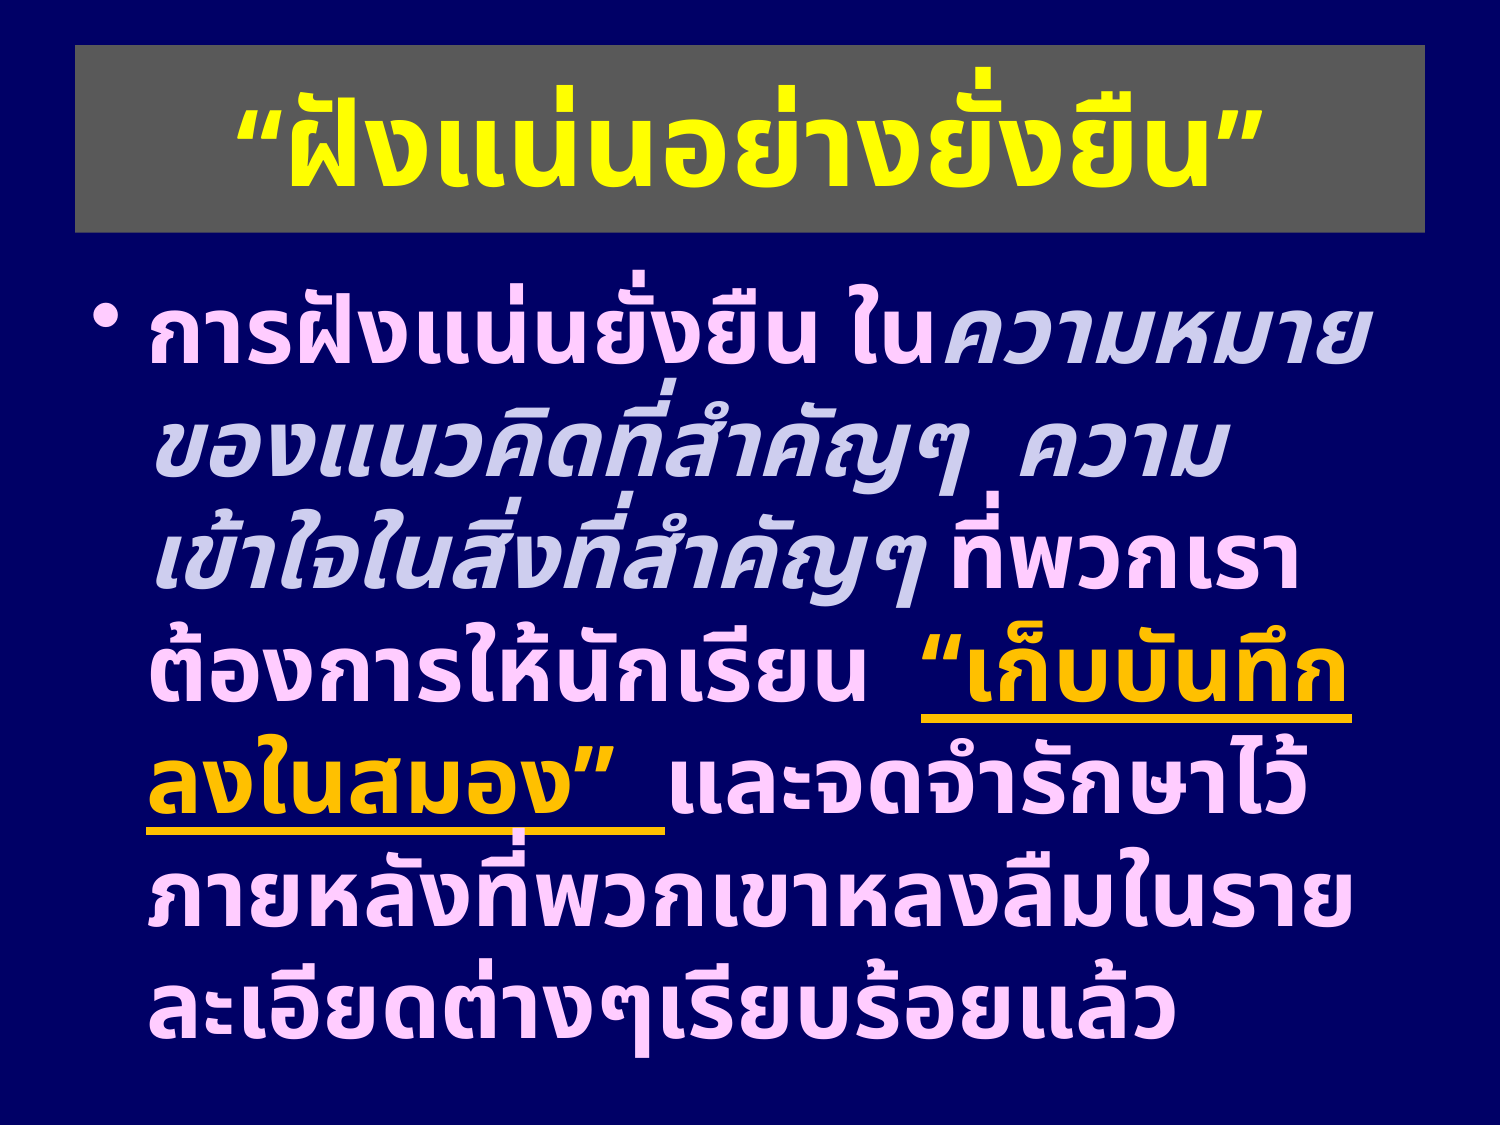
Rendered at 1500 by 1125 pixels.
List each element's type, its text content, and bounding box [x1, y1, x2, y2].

list การฝังแน่นยั่งยืน ในความหมายของแนวคิดที่สำคัญๆ ความเข้าใจในสิ่งที่สำคัญๆ ที่พวกเราต้องการให้นักเรียน “เก็บบันทึกลงในสมอง” และจดจำรักษาไว้ ภายหลังที่พวกเขาหลงลืมในรายละเอียดต่างๆเรียบร้อยแล้ว [74, 262, 1426, 1006]
title “ฝังแน่นอย่างยั่งยืน” [74, 44, 1426, 233]
